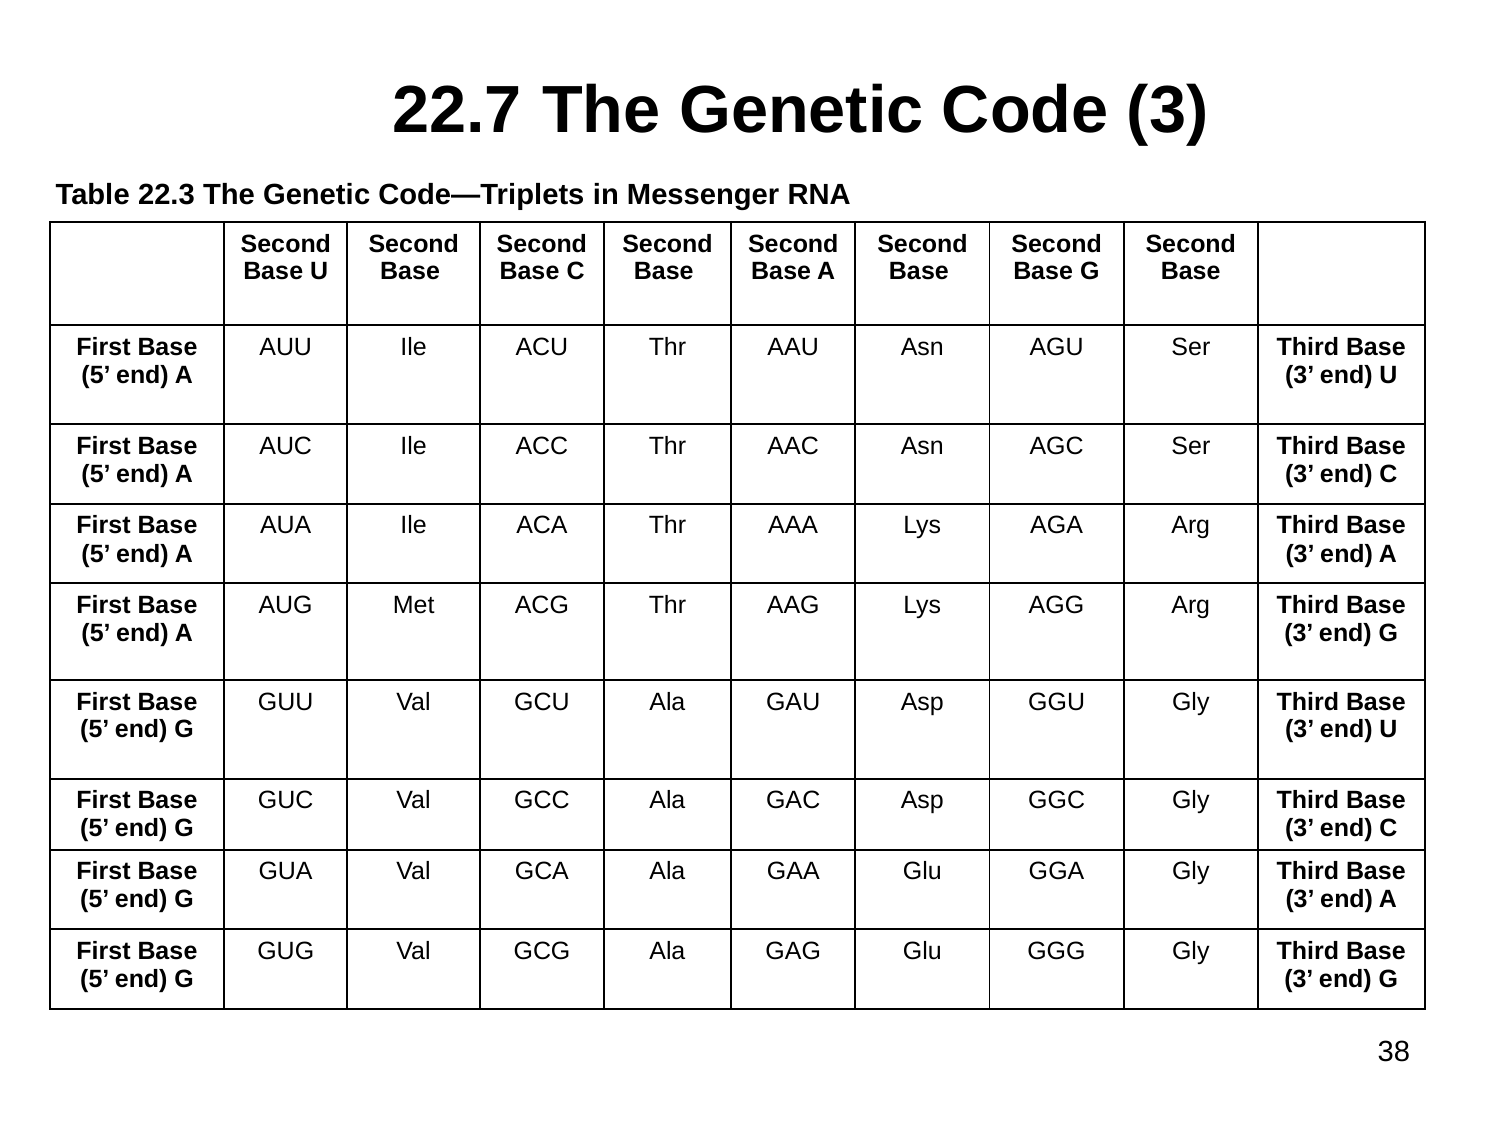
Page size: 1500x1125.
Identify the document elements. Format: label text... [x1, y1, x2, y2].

table_cell GGG [990, 930, 1123, 1008]
table_cell AAA [732, 505, 854, 582]
table_cell Lys [856, 505, 989, 582]
table_header Second Base [1125, 223, 1257, 324]
table_cell GUA [225, 851, 346, 928]
table_cell Val [348, 930, 479, 1008]
table_cell Third Base (3’ end) G [1259, 930, 1424, 1008]
table_cell Thr [605, 326, 730, 423]
table_cell Thr [605, 425, 730, 503]
table_cell Gly [1125, 780, 1257, 849]
table_header Second Base U [225, 223, 346, 324]
table_cell GGC [990, 780, 1123, 849]
table_header Second Base C [481, 223, 603, 324]
table_cell Asp [856, 780, 989, 849]
table_cell ACG [481, 584, 603, 679]
table_header [51, 223, 223, 324]
table_cell GUC [225, 780, 346, 849]
table_cell AGG [990, 584, 1123, 679]
table_cell Third Base (3’ end) A [1259, 505, 1424, 582]
table_cell Third Base (3’ end) G [1259, 584, 1424, 679]
table_cell First Base (5’ end) A [51, 584, 223, 679]
table_cell Ala [605, 780, 730, 849]
table_cell First Base (5’ end) G [51, 930, 223, 1008]
table_cell Arg [1125, 505, 1257, 582]
table_cell GGU [990, 681, 1123, 778]
table_header [1259, 223, 1424, 324]
table_cell ACC [481, 425, 603, 503]
table_cell Arg [1125, 584, 1257, 679]
table_cell Val [348, 681, 479, 778]
table_cell Ala [605, 851, 730, 928]
table_cell First Base (5’ end) A [51, 425, 223, 503]
table_header Second Base [856, 223, 989, 324]
table_cell AAG [732, 584, 854, 679]
table_cell Ser [1125, 326, 1257, 423]
table_cell Ile [348, 425, 479, 503]
table_cell AUG [225, 584, 346, 679]
table_cell Thr [605, 505, 730, 582]
table_cell Ala [605, 681, 730, 778]
table_cell Third Base (3’ end) A [1259, 851, 1424, 928]
table_cell Asn [856, 425, 989, 503]
table_cell Ala [605, 930, 730, 1008]
table_header Second Base G [990, 223, 1123, 324]
table_cell Asn [856, 326, 989, 423]
table_cell Ser [1125, 425, 1257, 503]
table_cell AGU [990, 326, 1123, 423]
table_header Second Base [605, 223, 730, 324]
table_cell Met [348, 584, 479, 679]
table_cell Thr [605, 584, 730, 679]
table_cell ACU [481, 326, 603, 423]
table_cell AGC [990, 425, 1123, 503]
table_cell AUA [225, 505, 346, 582]
table_cell GCA [481, 851, 603, 928]
table_cell Gly [1125, 681, 1257, 778]
list Table 22.3 The Genetic Code—Triplets in Messenger RNA [40, 167, 879, 215]
table_cell Asp [856, 681, 989, 778]
table_cell Lys [856, 584, 989, 679]
table_header Second Base A [732, 223, 854, 324]
table_cell First Base (5’ end) A [51, 326, 223, 423]
table_header Second Base [348, 223, 479, 324]
table_cell GCU [481, 681, 603, 778]
table_cell Third Base (3’ end) C [1259, 780, 1424, 849]
table_cell First Base (5’ end) G [51, 681, 223, 778]
table_cell GCC [481, 780, 603, 849]
table_cell Third Base (3’ end) U [1259, 681, 1424, 778]
table_cell Gly [1125, 851, 1257, 928]
table_cell Third Base (3’ end) U [1259, 326, 1424, 423]
table_cell Third Base (3’ end) C [1259, 425, 1424, 503]
table_cell First Base (5’ end) G [51, 780, 223, 849]
table_cell Val [348, 780, 479, 849]
table_cell ACA [481, 505, 603, 582]
table_cell AAU [732, 326, 854, 423]
table_cell Ile [348, 505, 479, 582]
table_cell Val [348, 851, 479, 928]
table_cell Gly [1125, 930, 1257, 1008]
table_cell GAG [732, 930, 854, 1008]
table_cell First Base (5’ end) G [51, 851, 223, 928]
table_cell GUG [225, 930, 346, 1008]
table_cell GCG [481, 930, 603, 1008]
title 22.7 The Genetic Code (3) [353, 62, 1248, 150]
table_cell Glu [856, 930, 989, 1008]
table_cell AAC [732, 425, 854, 503]
table_cell AGA [990, 505, 1123, 582]
table_cell Glu [856, 851, 989, 928]
table_cell AUU [225, 326, 346, 423]
table_cell GGA [990, 851, 1123, 928]
table_cell GAC [732, 780, 854, 849]
table_cell GAA [732, 851, 854, 928]
table_cell First Base (5’ end) A [51, 505, 223, 582]
table_cell GUU [225, 681, 346, 778]
table_cell Ile [348, 326, 479, 423]
table_cell AUC [225, 425, 346, 503]
table_cell GAU [732, 681, 854, 778]
